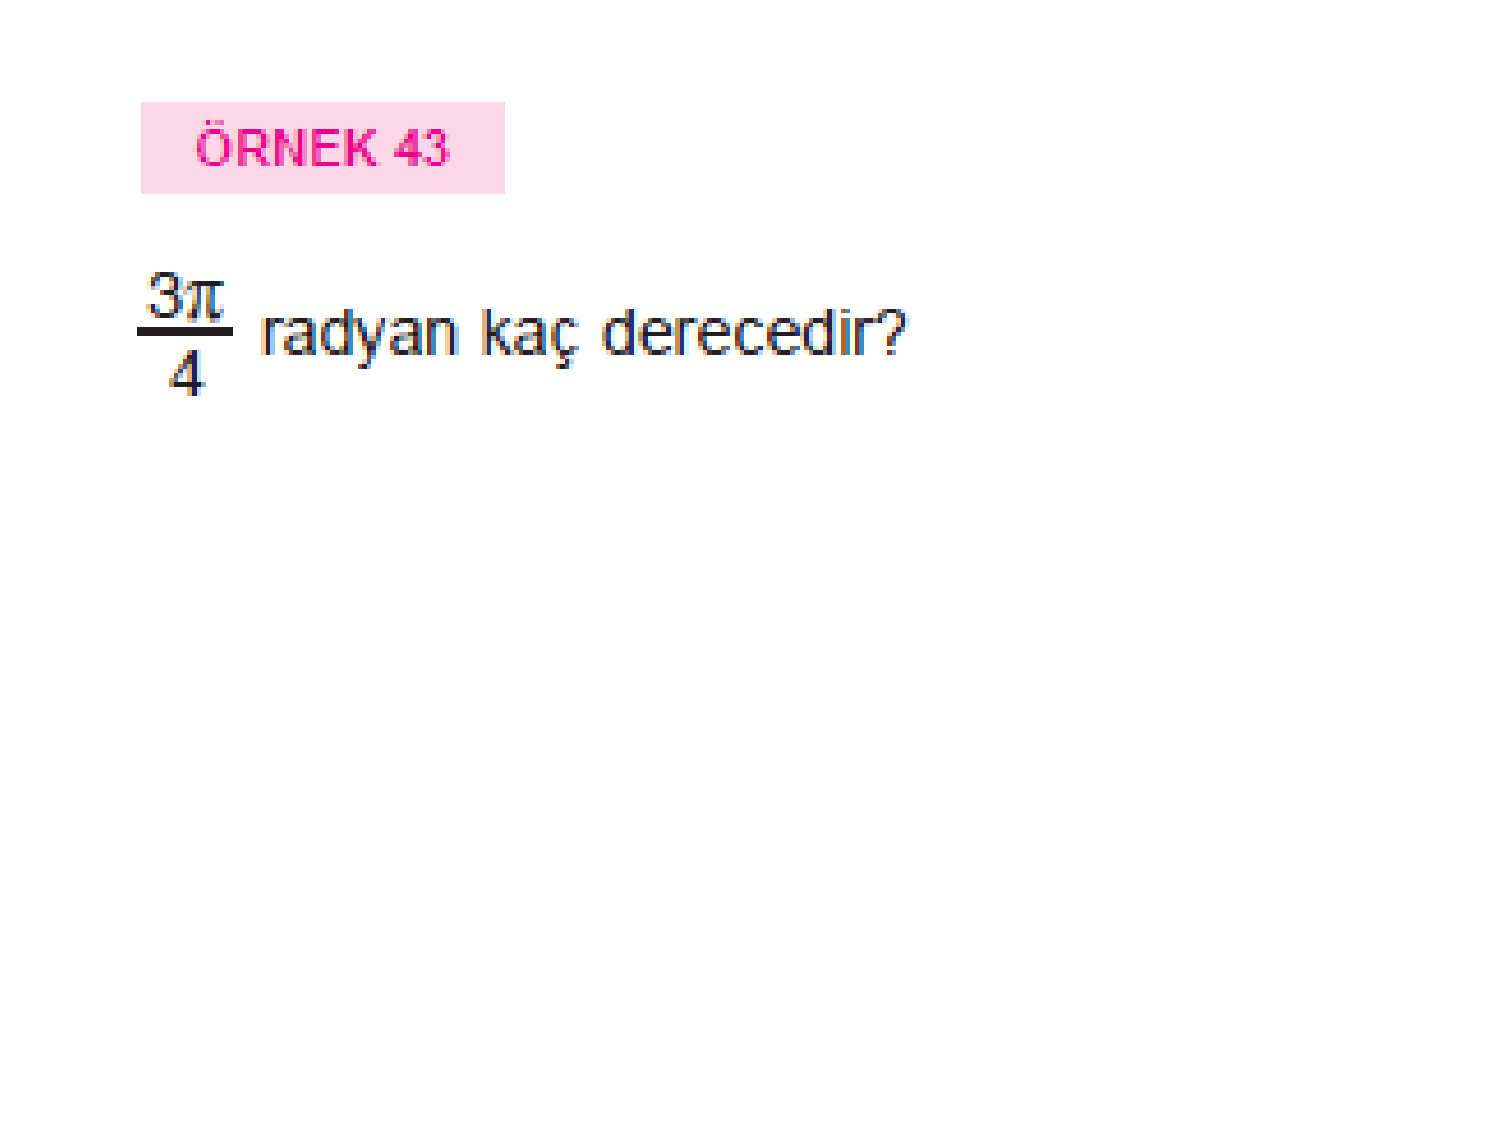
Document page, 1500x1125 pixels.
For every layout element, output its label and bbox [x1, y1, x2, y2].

picture [81, 70, 1067, 476]
